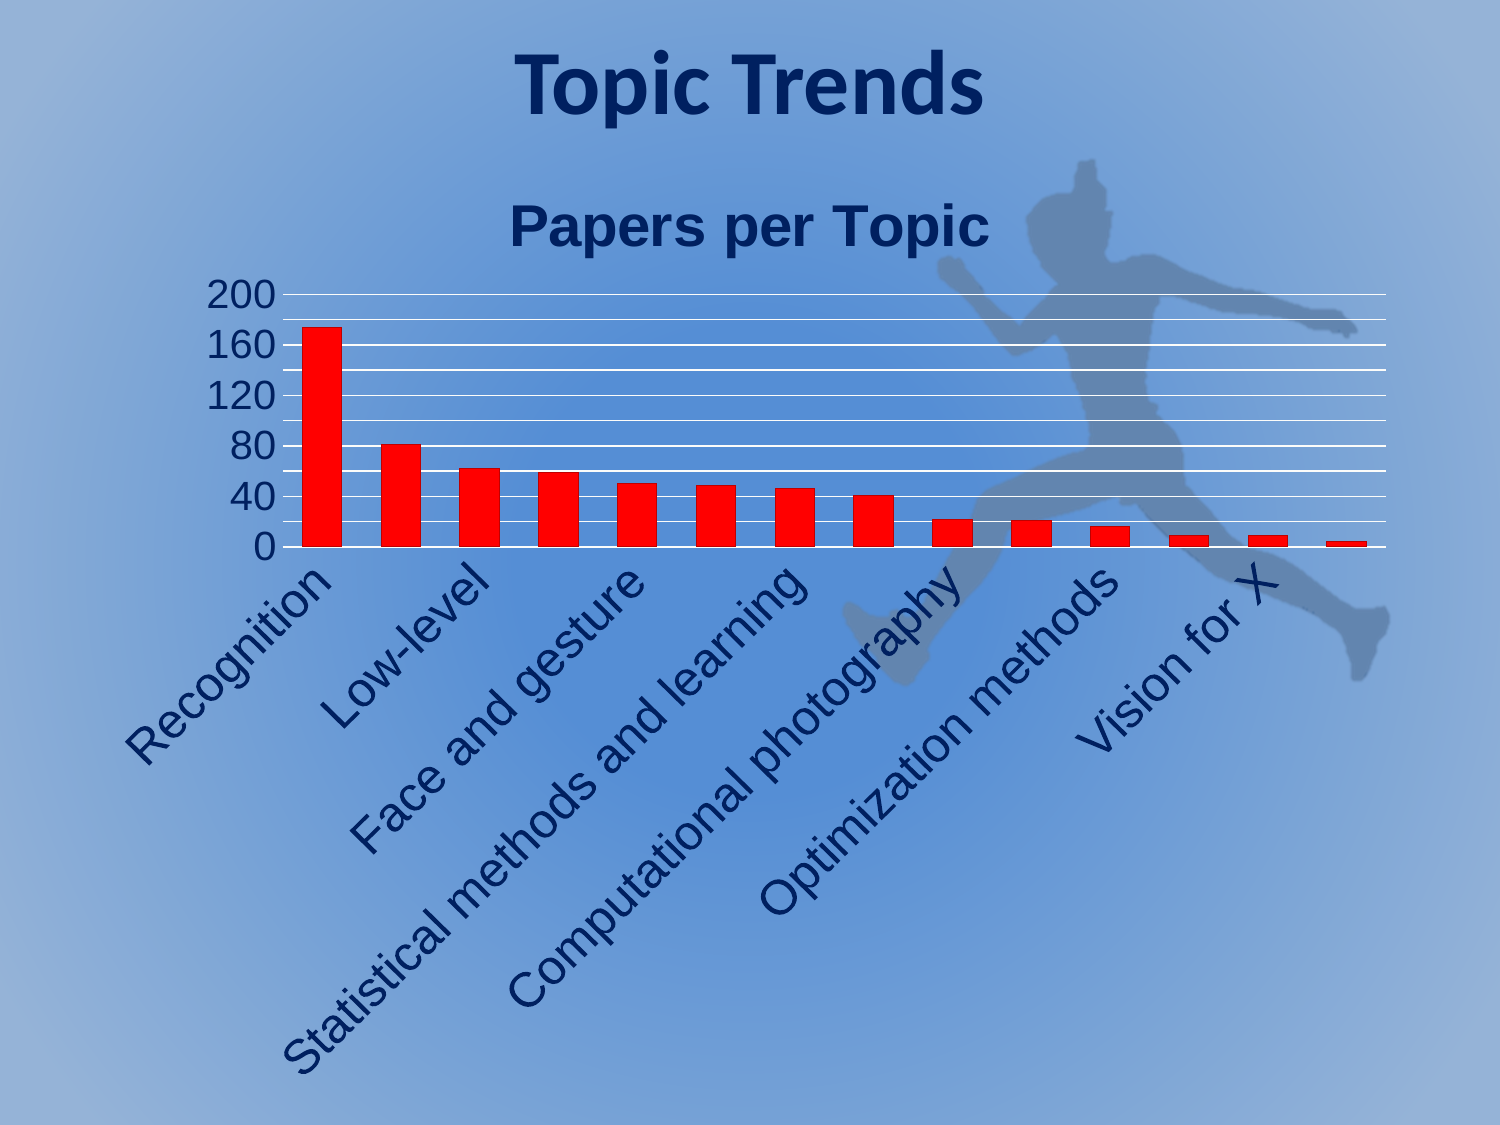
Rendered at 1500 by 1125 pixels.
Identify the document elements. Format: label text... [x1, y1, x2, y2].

title Topic Trends [75, 24, 1425, 130]
chart [87, 149, 1413, 1088]
picture [0, 0, 1500, 1125]
